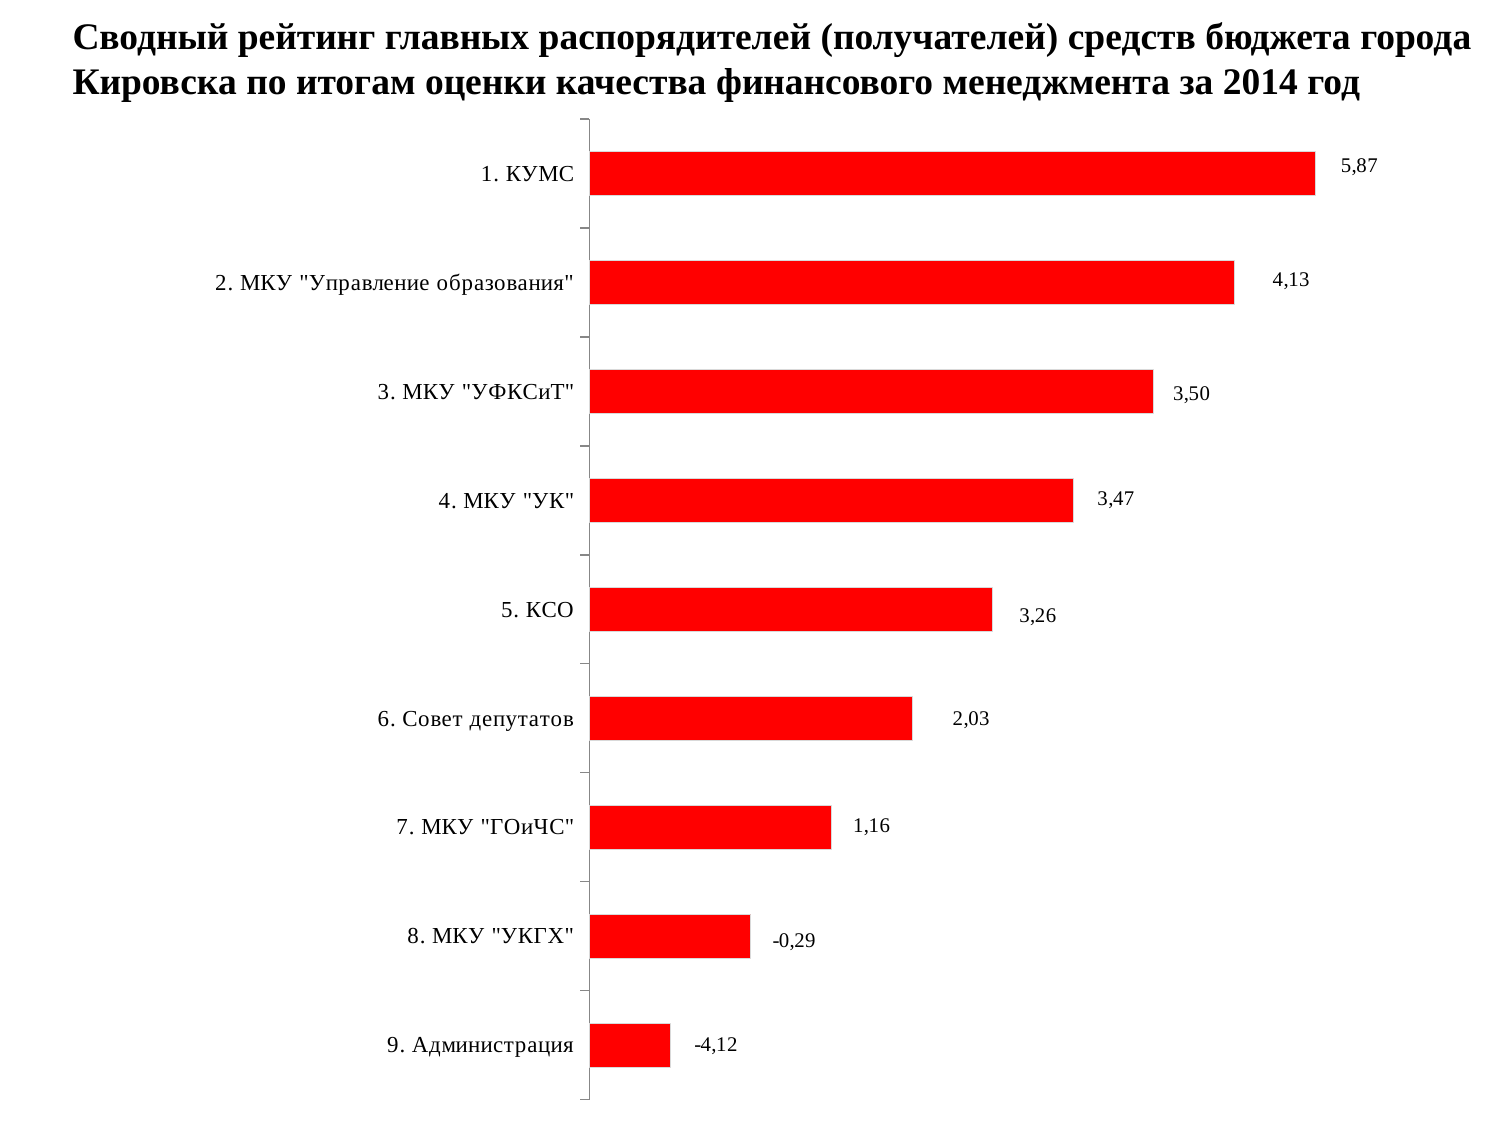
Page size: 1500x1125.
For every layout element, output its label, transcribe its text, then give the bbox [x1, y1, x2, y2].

chart [17, 93, 1424, 1125]
text_box Сводный рейтинг главных распорядителей (получателей) средств бюджета города Кировска по итогам оценки качества финансового менеджмента за 2014 год [57, 4, 1499, 109]
